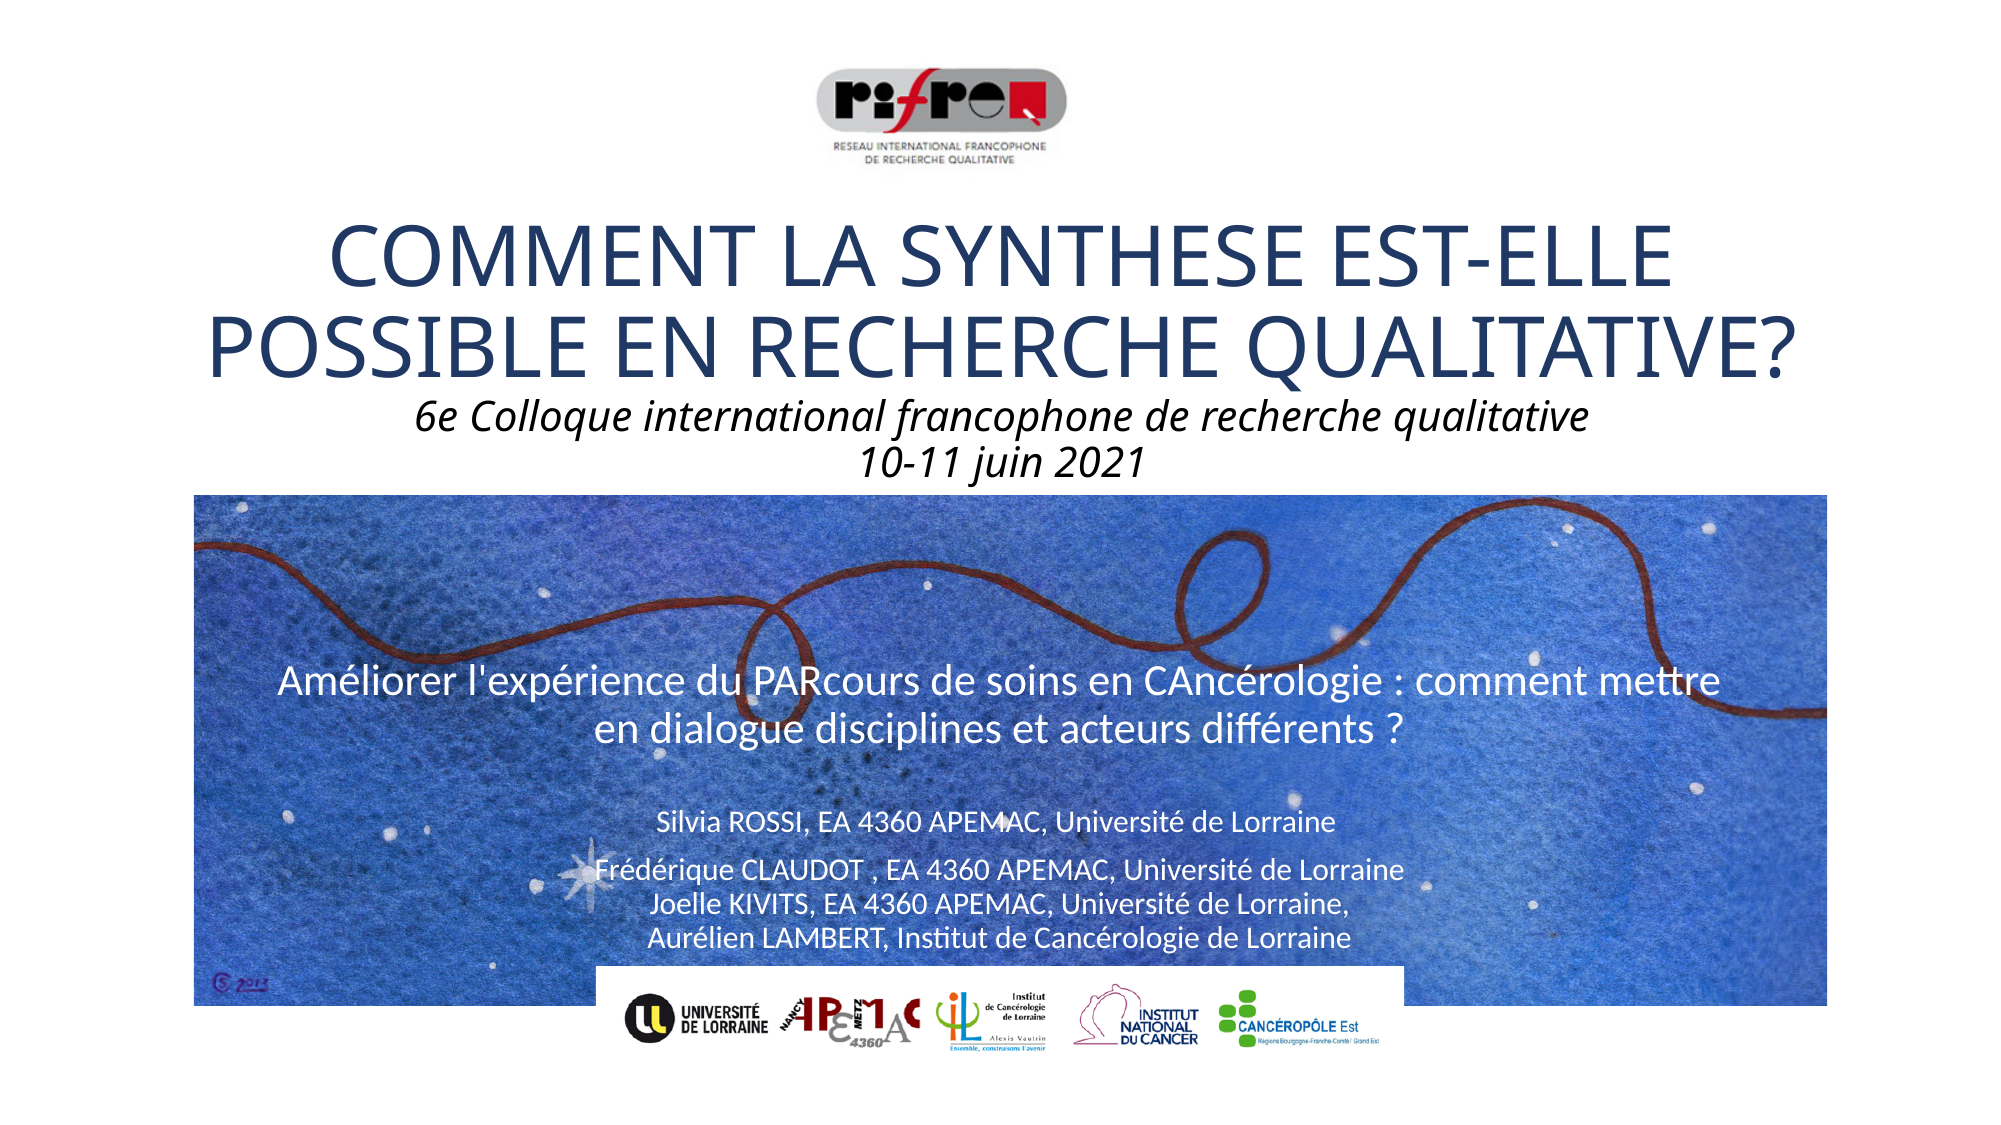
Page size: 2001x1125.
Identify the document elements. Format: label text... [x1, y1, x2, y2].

picture [193, 495, 1828, 1068]
title COMMENT LA SYNTHESE EST-ELLE POSSIBLE EN RECHERCHE QUALITATIVE? 6e Colloque international francophone de recherche qualitative 10-11 juin 2021 [177, 120, 1828, 494]
picture [802, 54, 1081, 178]
